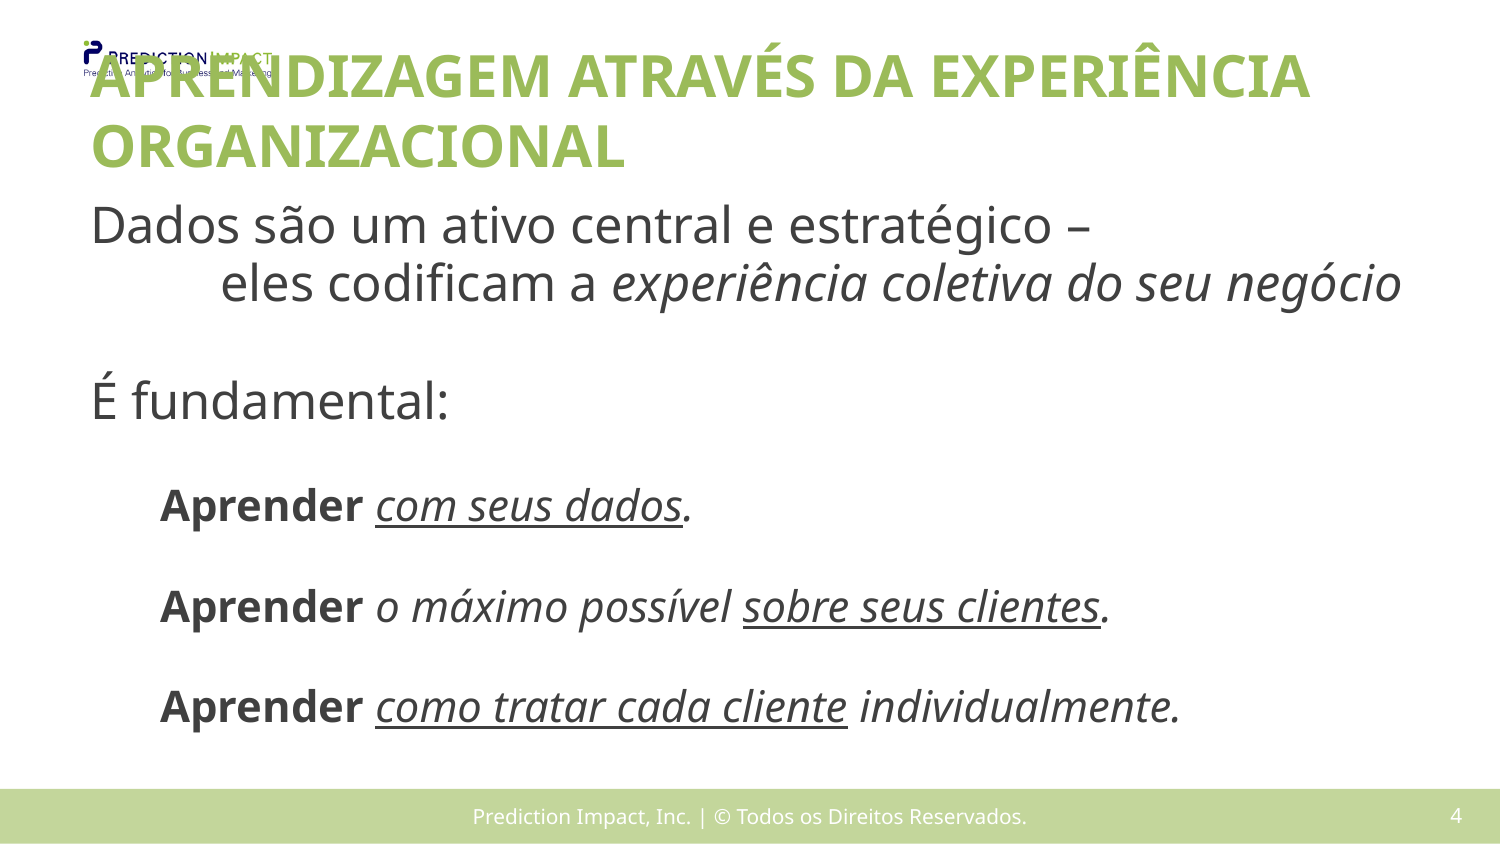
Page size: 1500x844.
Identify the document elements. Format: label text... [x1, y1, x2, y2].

slide_number 3 [1127, 793, 1478, 839]
title APRENDIZAGEM ATRAVÉS DA EXPERIÊNCIA ORGANIZACIONAL [75, 71, 1488, 147]
picture [75, 34, 277, 71]
list Dados são um ativo central e estratégico – eles codificam a experiência coletiva do seu negócio É fundamental: Aprender com seus dados. Aprender o máximo possível sobre seus clientes. Aprender como tratar cada cliente individualmente. [75, 196, 1425, 754]
